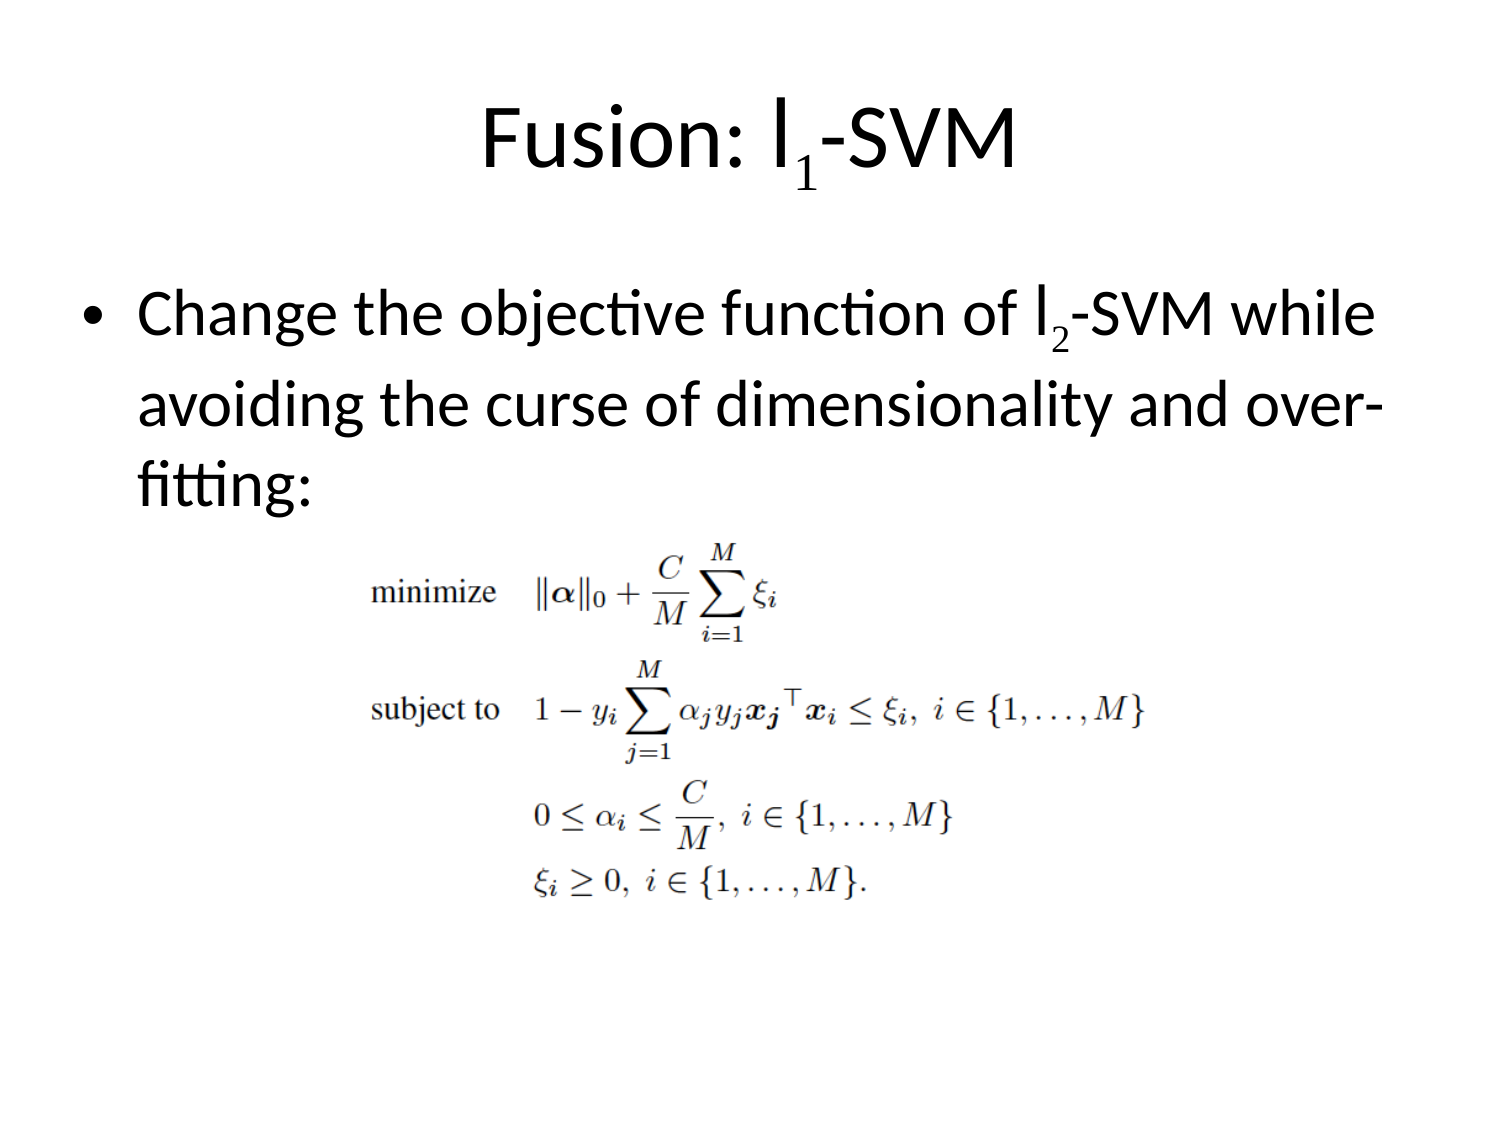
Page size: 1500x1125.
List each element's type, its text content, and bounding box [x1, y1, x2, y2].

title Fusion: l1-SVM [74, 44, 1426, 234]
list Change the objective function of l2-SVM while avoiding the curse of dimensionality and over-fitting: [74, 261, 1426, 1006]
picture [355, 536, 1152, 906]
